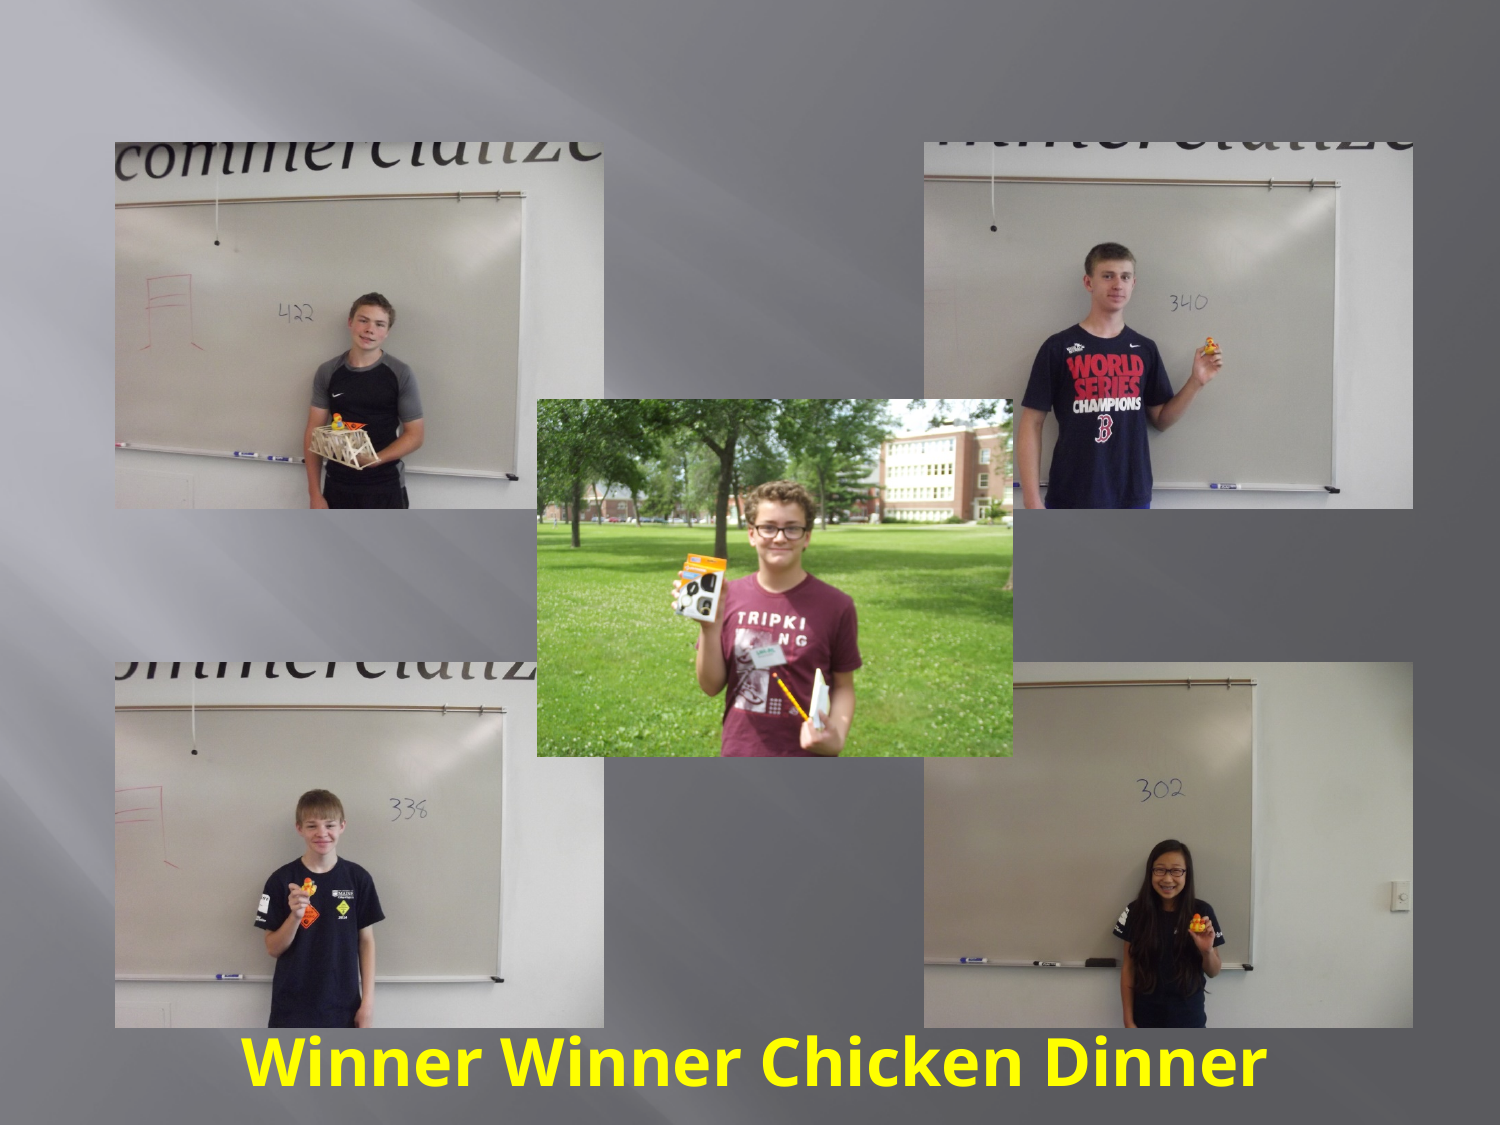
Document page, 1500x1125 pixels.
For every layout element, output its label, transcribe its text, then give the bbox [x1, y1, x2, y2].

picture [115, 142, 1413, 1029]
text_box Winner Winner Chicken Dinner [115, 1012, 1413, 1108]
